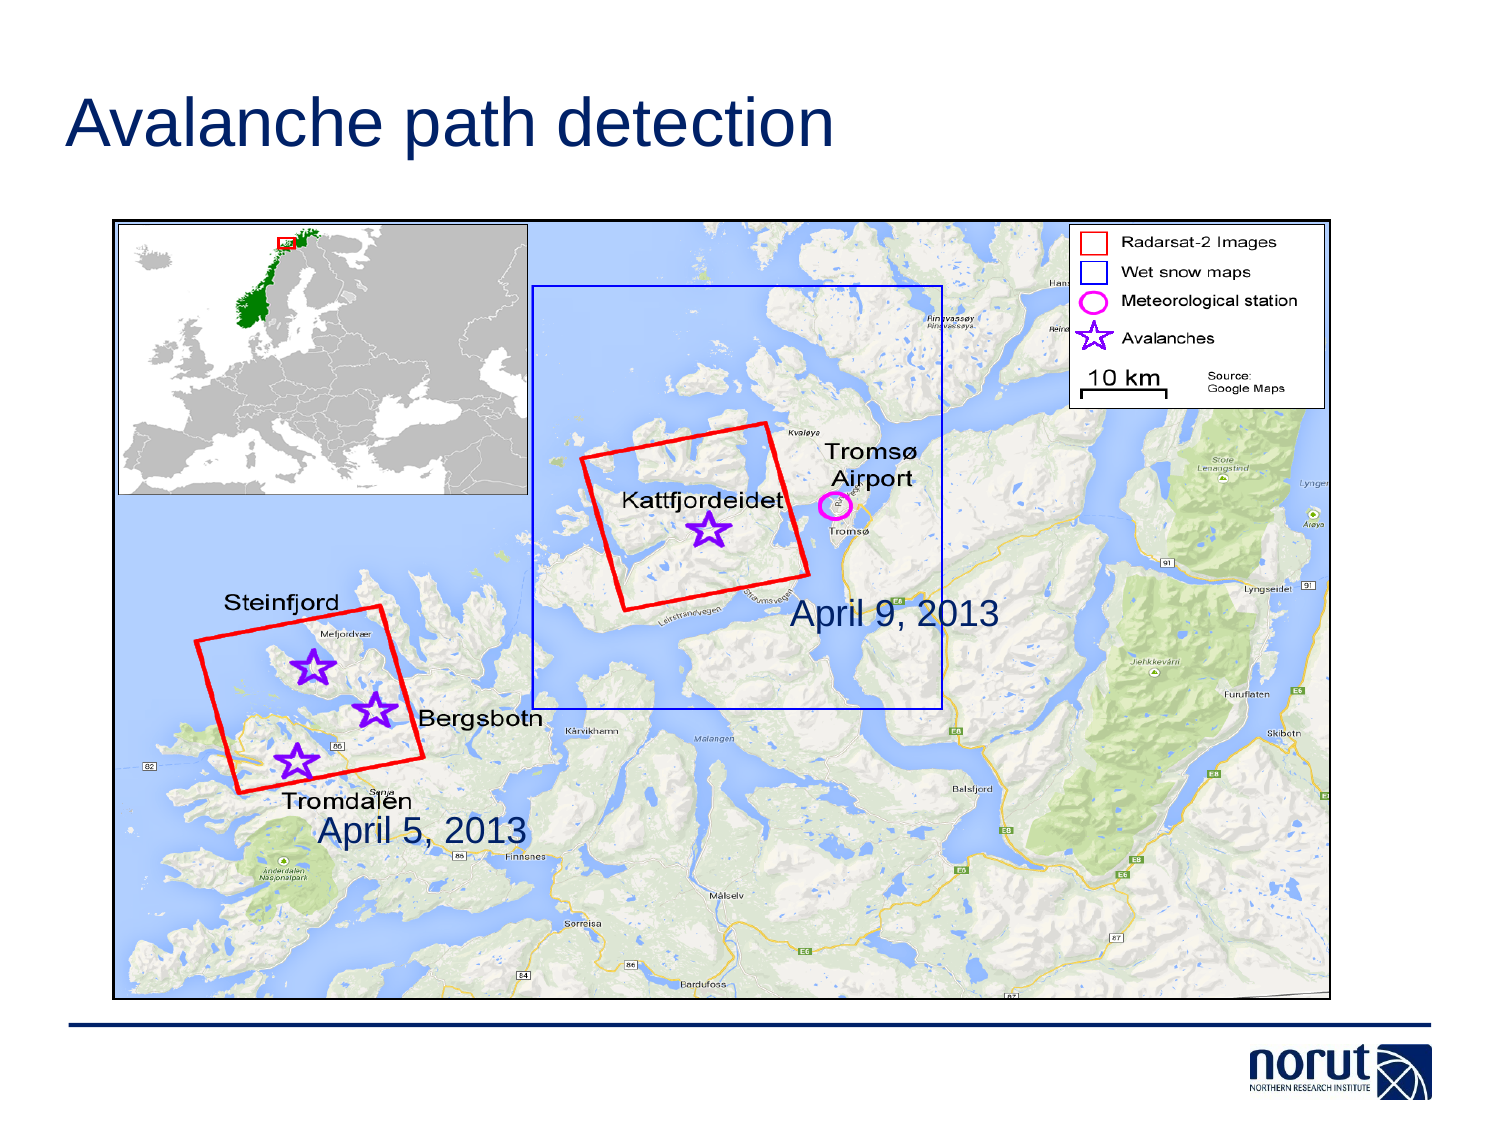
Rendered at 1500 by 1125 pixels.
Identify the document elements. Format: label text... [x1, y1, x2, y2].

title Avalanche path detection [50, 24, 1450, 213]
picture [111, 219, 1332, 1000]
picture [1250, 1044, 1432, 1100]
